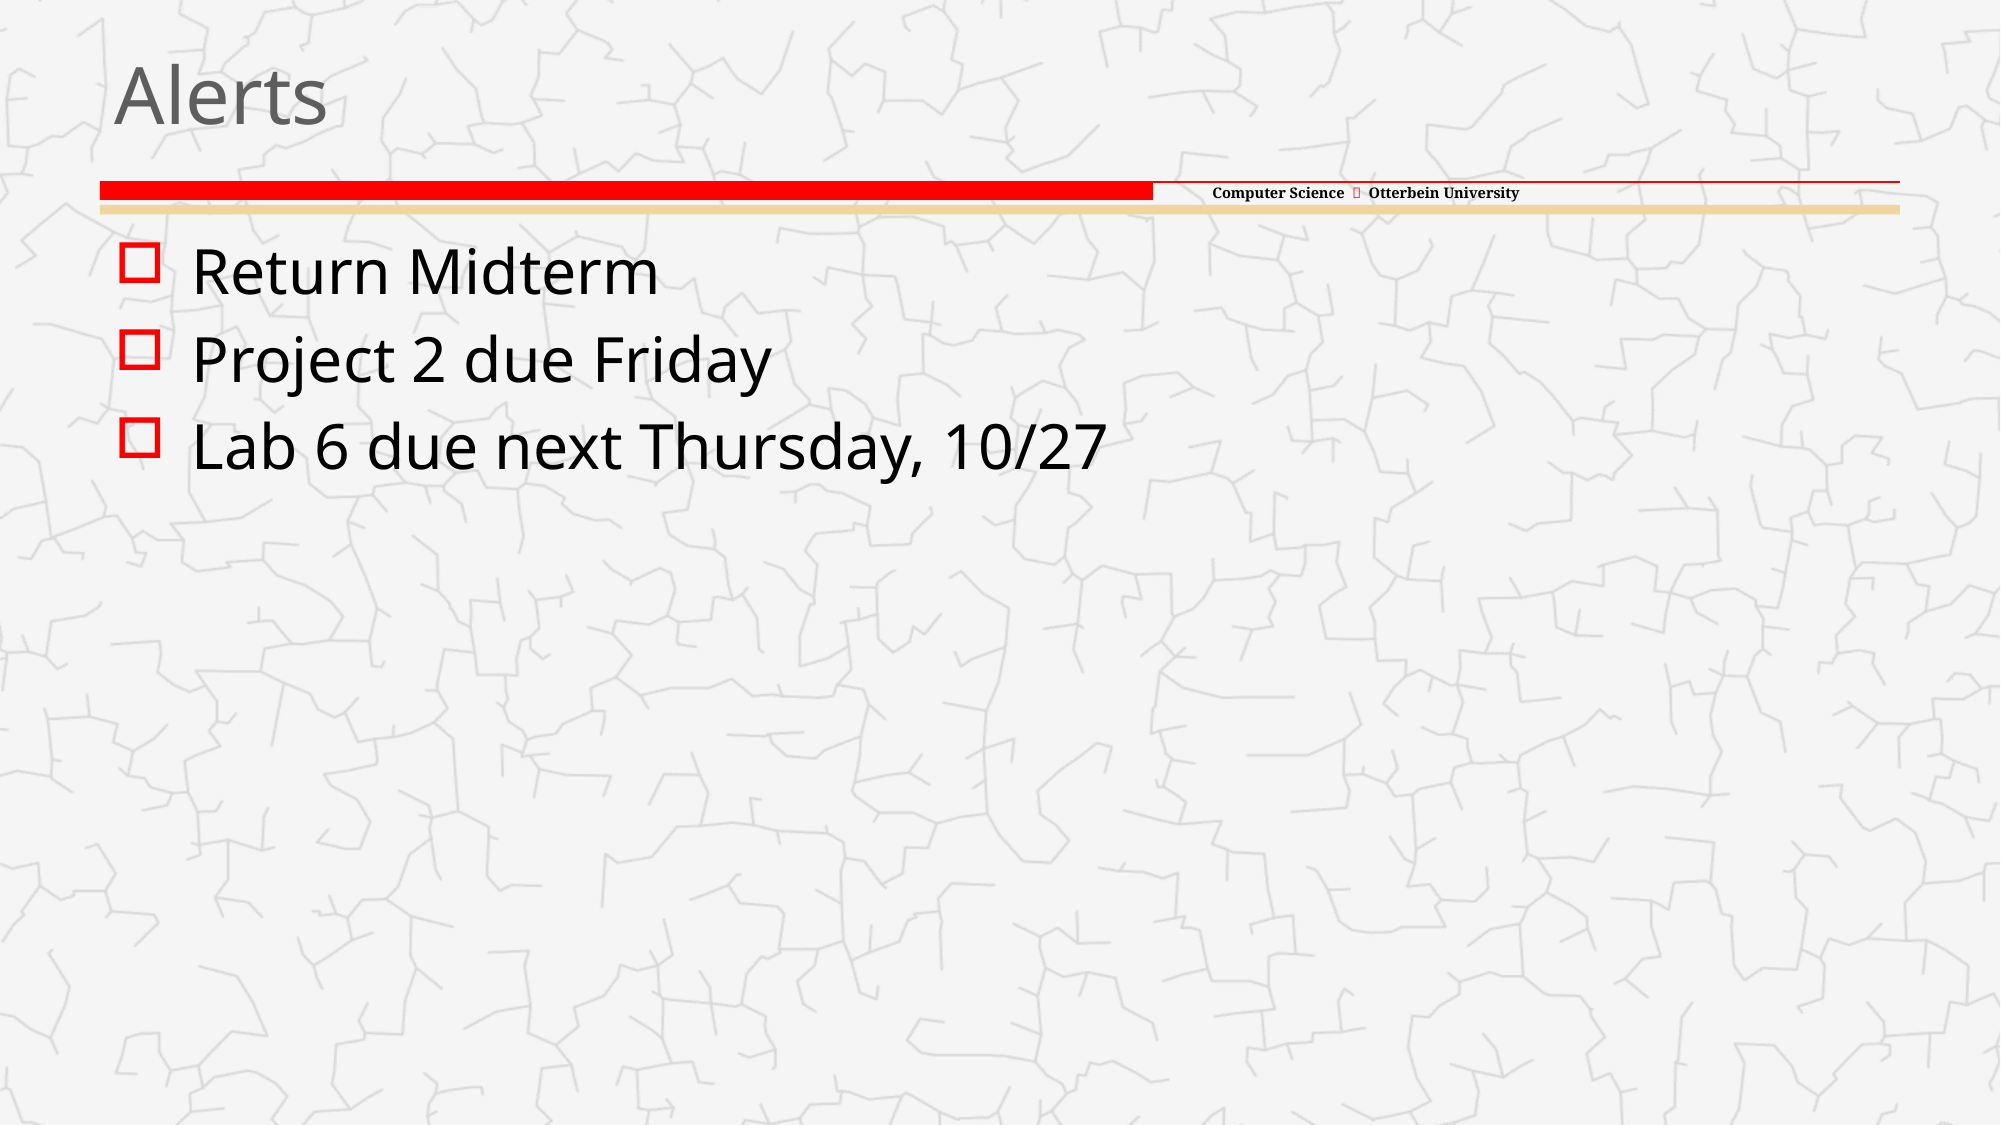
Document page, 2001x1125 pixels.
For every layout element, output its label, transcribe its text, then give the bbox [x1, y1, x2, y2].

list Return Midterm Project 2 due Friday Lab 6 due next Thursday, 10/27 [99, 224, 1900, 1088]
title Alerts [99, 37, 1900, 175]
picture [0, 0, 2001, 1125]
